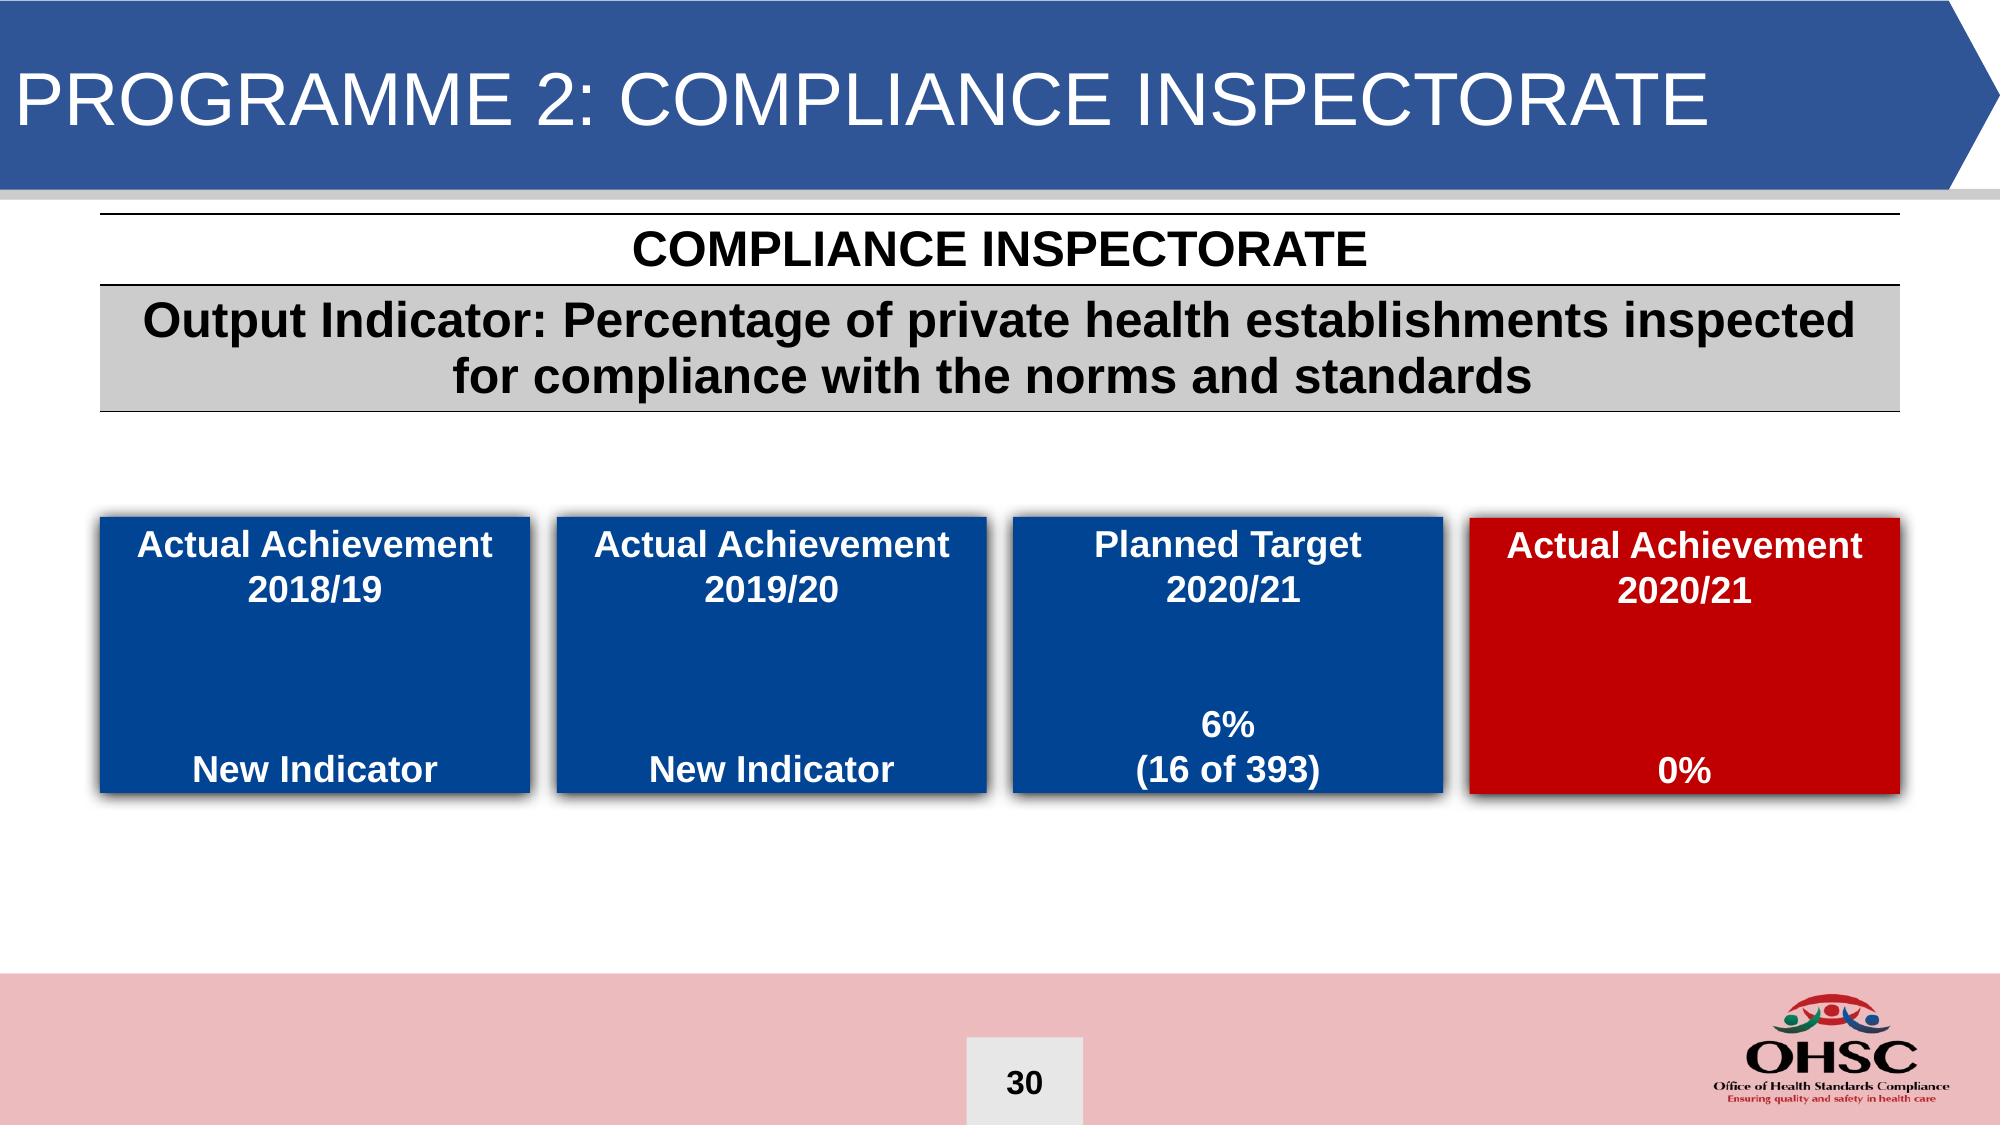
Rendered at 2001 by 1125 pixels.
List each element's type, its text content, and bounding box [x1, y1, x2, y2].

text_box 30 [966, 1037, 1084, 1125]
table_cell Output Indicator: Percentage of private health establishments inspected for compliance with the norms and standards [100, 286, 1900, 411]
text_box Actual Achievement 2019/20 New Indicator [555, 515, 989, 795]
text_box Actual Achievement 2020/21 0% [1468, 516, 1902, 796]
text_box Planned Target 2020/21 6% (16 of 393) [1011, 515, 1445, 795]
picture [1952, 0, 2000, 88]
text_box PROGRAMME 2: COMPLIANCE INSPECTORATE [0, 0, 2000, 192]
table_header COMPLIANCE INSPECTORATE [100, 215, 1900, 284]
text_box Actual Achievement 2018/19 New Indicator [98, 515, 532, 795]
picture [0, 102, 2000, 1125]
